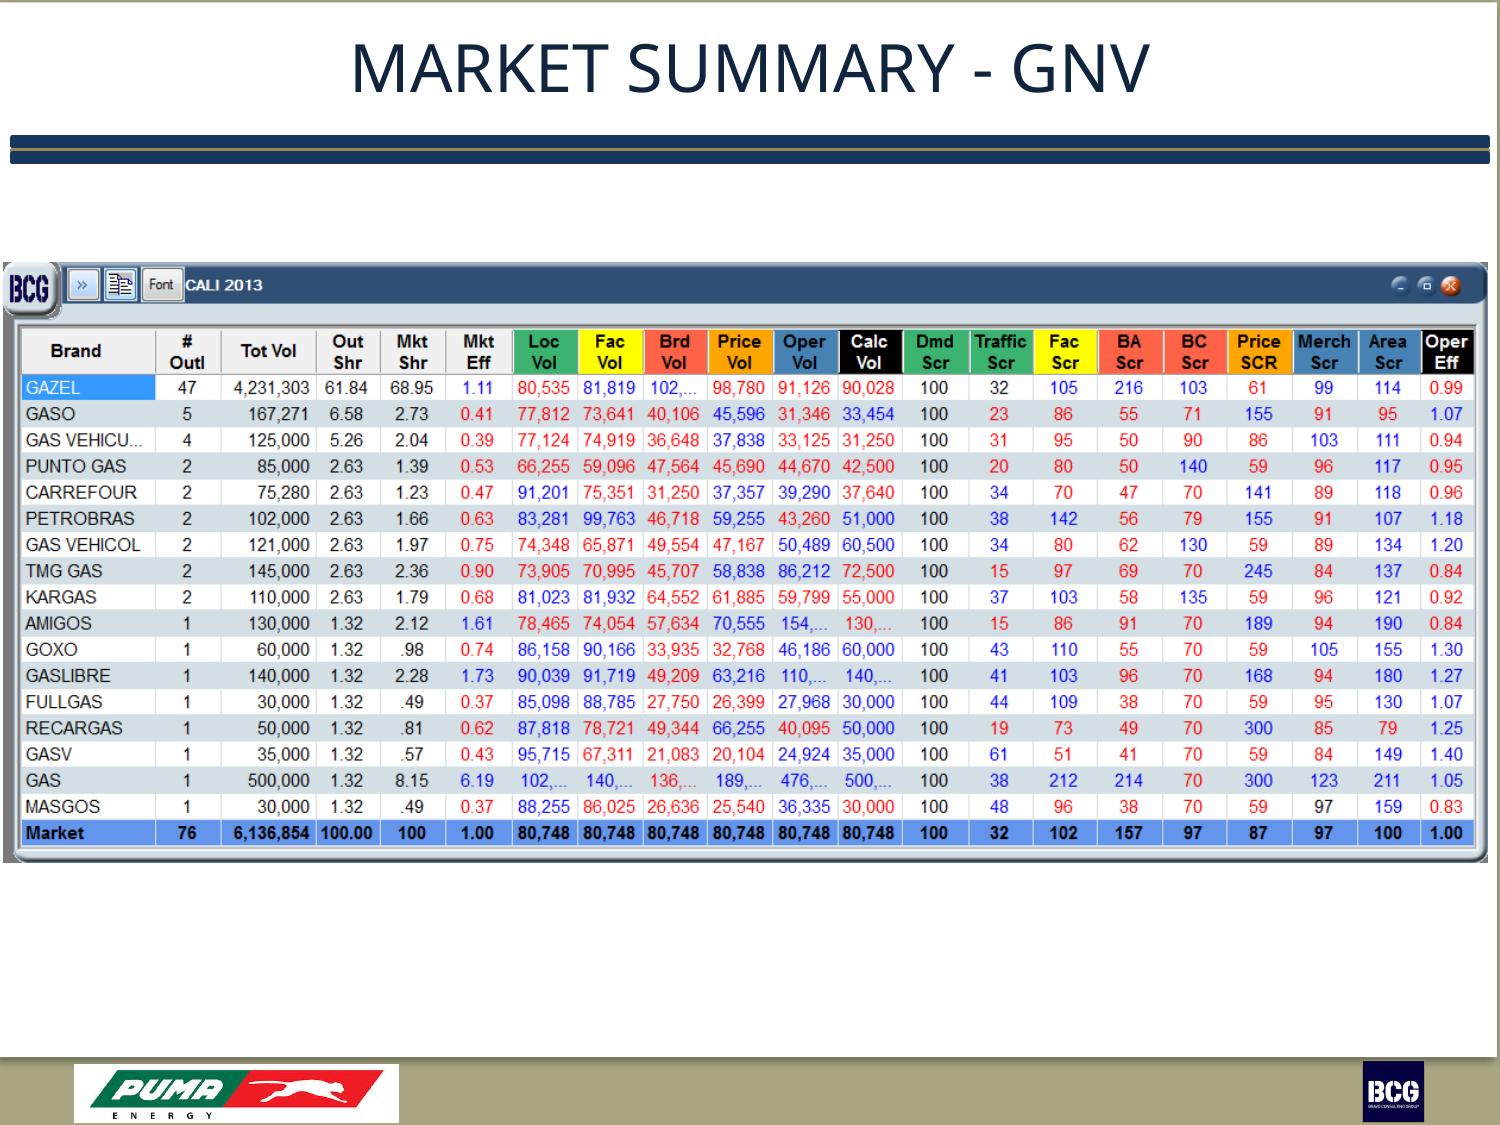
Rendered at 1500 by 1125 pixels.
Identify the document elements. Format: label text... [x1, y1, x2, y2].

picture [3, 262, 1488, 863]
title Market summary - gnv [12, 7, 1488, 125]
picture [74, 1064, 399, 1123]
picture [1363, 1061, 1424, 1122]
